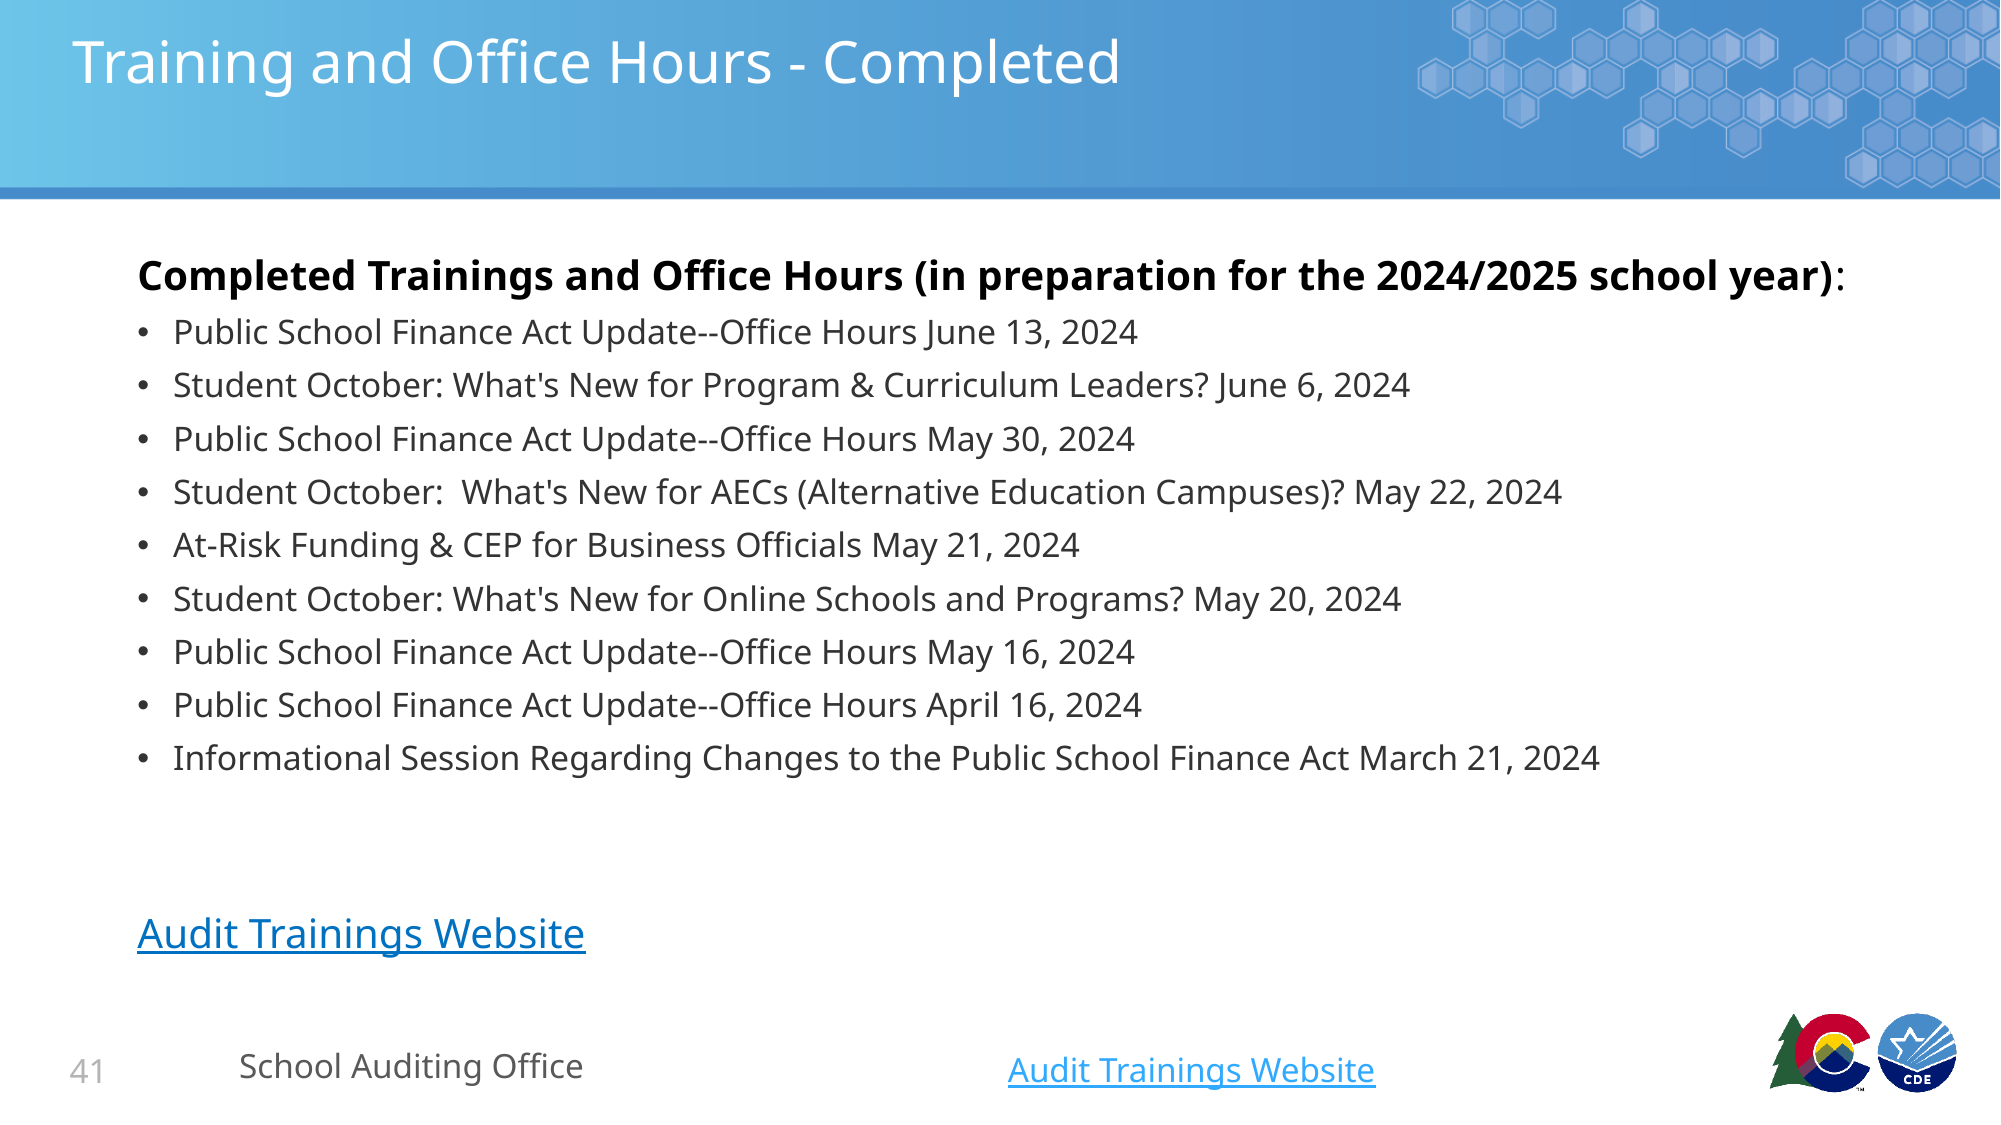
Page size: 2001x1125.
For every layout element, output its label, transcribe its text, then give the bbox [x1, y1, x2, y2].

slide_number 41 [54, 1042, 191, 1103]
title Training and Office Hours - Completed [72, 33, 1396, 182]
picture [0, 0, 2000, 200]
list Completed Trainings and Office Hours (in preparation for the 2024/2025 school year): Public School Finance Act Update--Office Hours June 13, 2024 Student October: What's New for Program & Curriculum Leaders? June 6, 2024 Public School Finance Act Update--Office Hours May 30, 2024 Student October: What's New for AECs (Alternative Education Campuses)? May 22, 2024 At-Risk Funding & CEP for Business Officials May 21, 2024 Student October: What's New for Online Schools and Programs? May 20, 2024 Public School Finance Act Update--Office Hours May 16, 2024 Public School Finance Act Update--Office Hours April 16, 2024 Informational Session Regarding Changes to the Public School Finance Act March 21, 2024 Audit Trainings Website [137, 254, 1863, 969]
list Audit Trainings Website [992, 1042, 1714, 1103]
picture [1768, 1012, 1957, 1093]
list School Auditing Office [224, 1042, 960, 1103]
